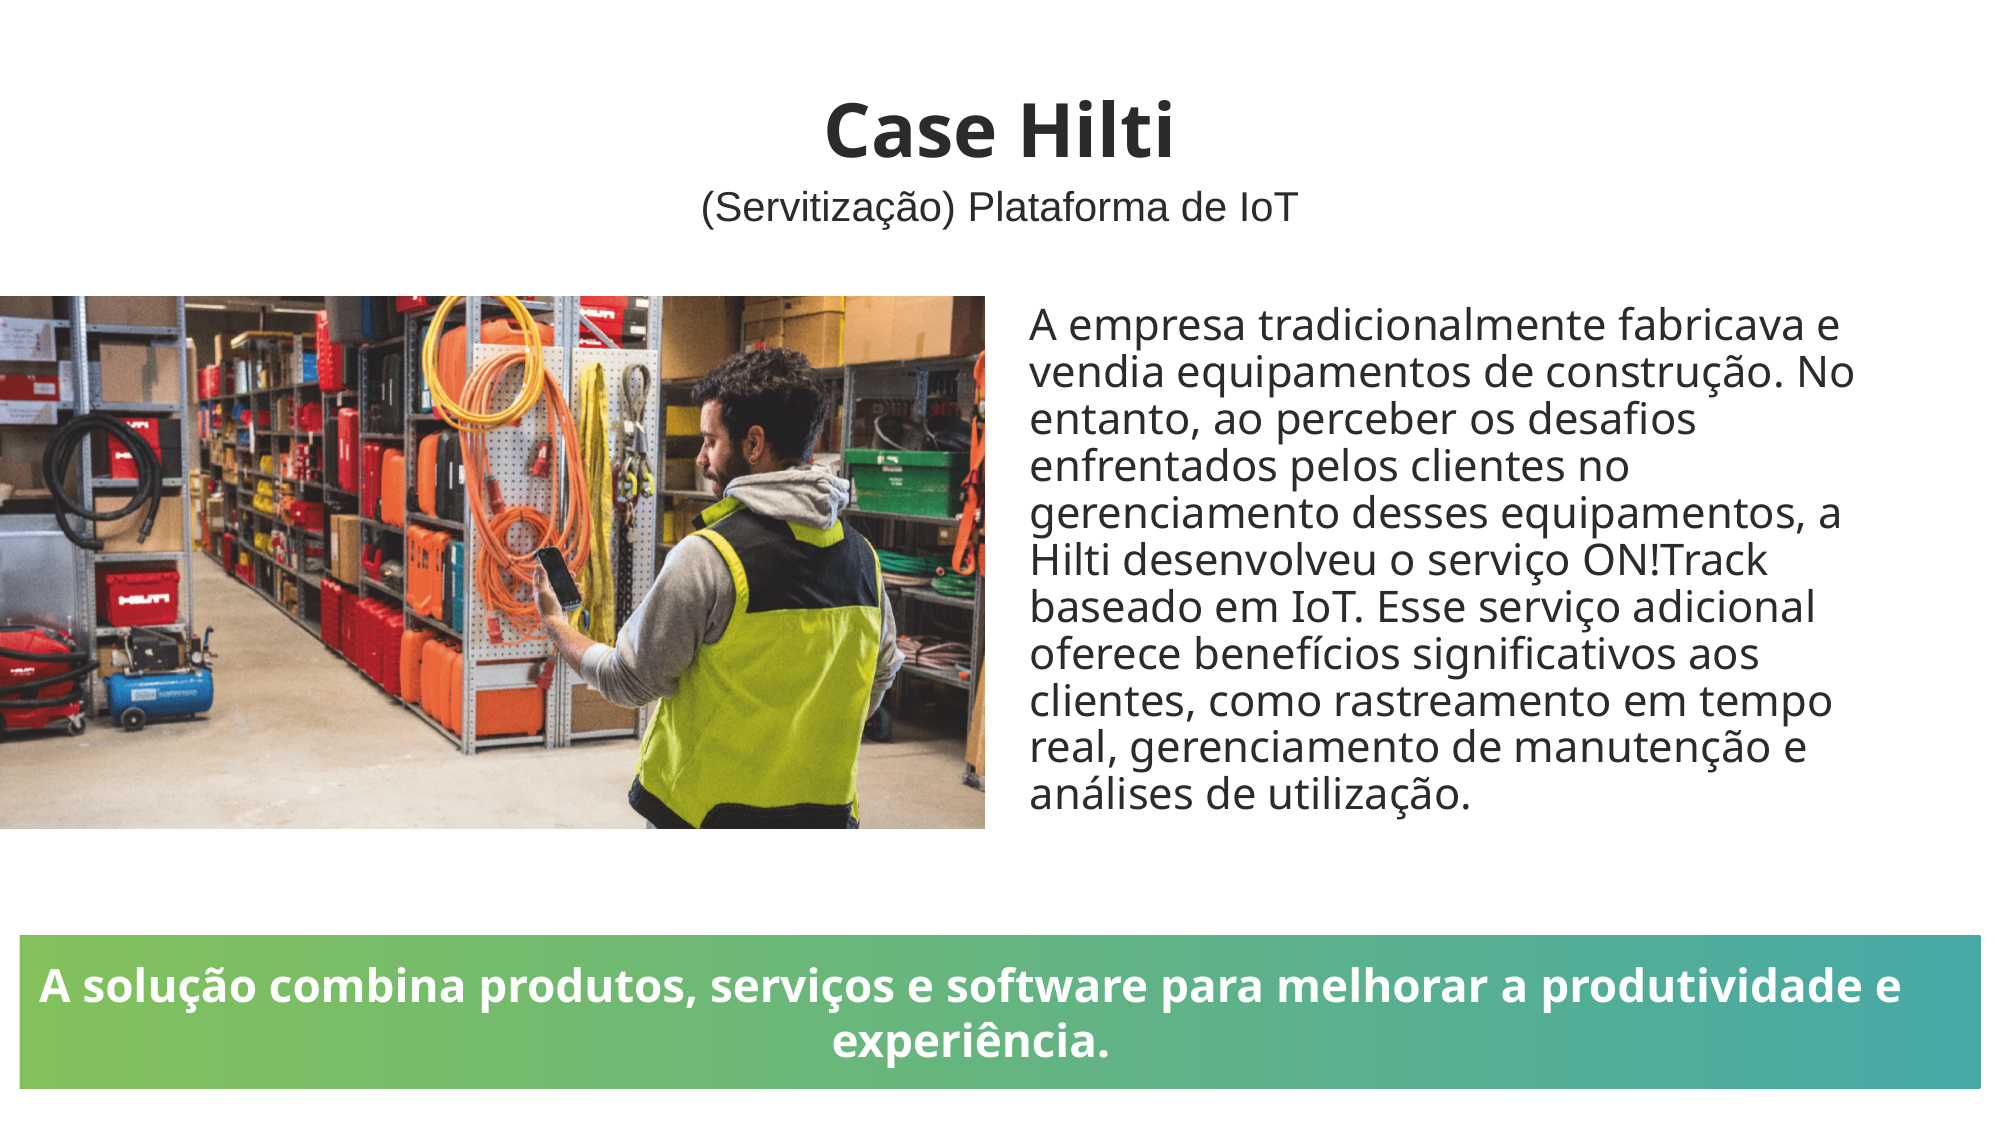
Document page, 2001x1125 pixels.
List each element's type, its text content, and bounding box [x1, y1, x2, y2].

text_box A solução combina produtos, serviços e software para melhorar a produtividade e experiência. [0, 948, 1942, 1074]
text_box A empresa tradicionalmente fabricava e vendia equipamentos de construção. No entanto, ao perceber os desafios enfrentados pelos clientes no gerenciamento desses equipamentos, a Hilti desenvolveu o serviço ON!Track baseado em IoT. Esse serviço adicional oferece benefícios significativos aos clientes, como rastreamento em tempo real, gerenciamento de manutenção e análises de utilização. [1015, 296, 1942, 829]
subtitle (Servitização) Plataforma de IoT [249, 172, 1750, 245]
title Case Hilti [137, 61, 1863, 207]
picture [0, 296, 985, 829]
text_box [19, 935, 1981, 1089]
